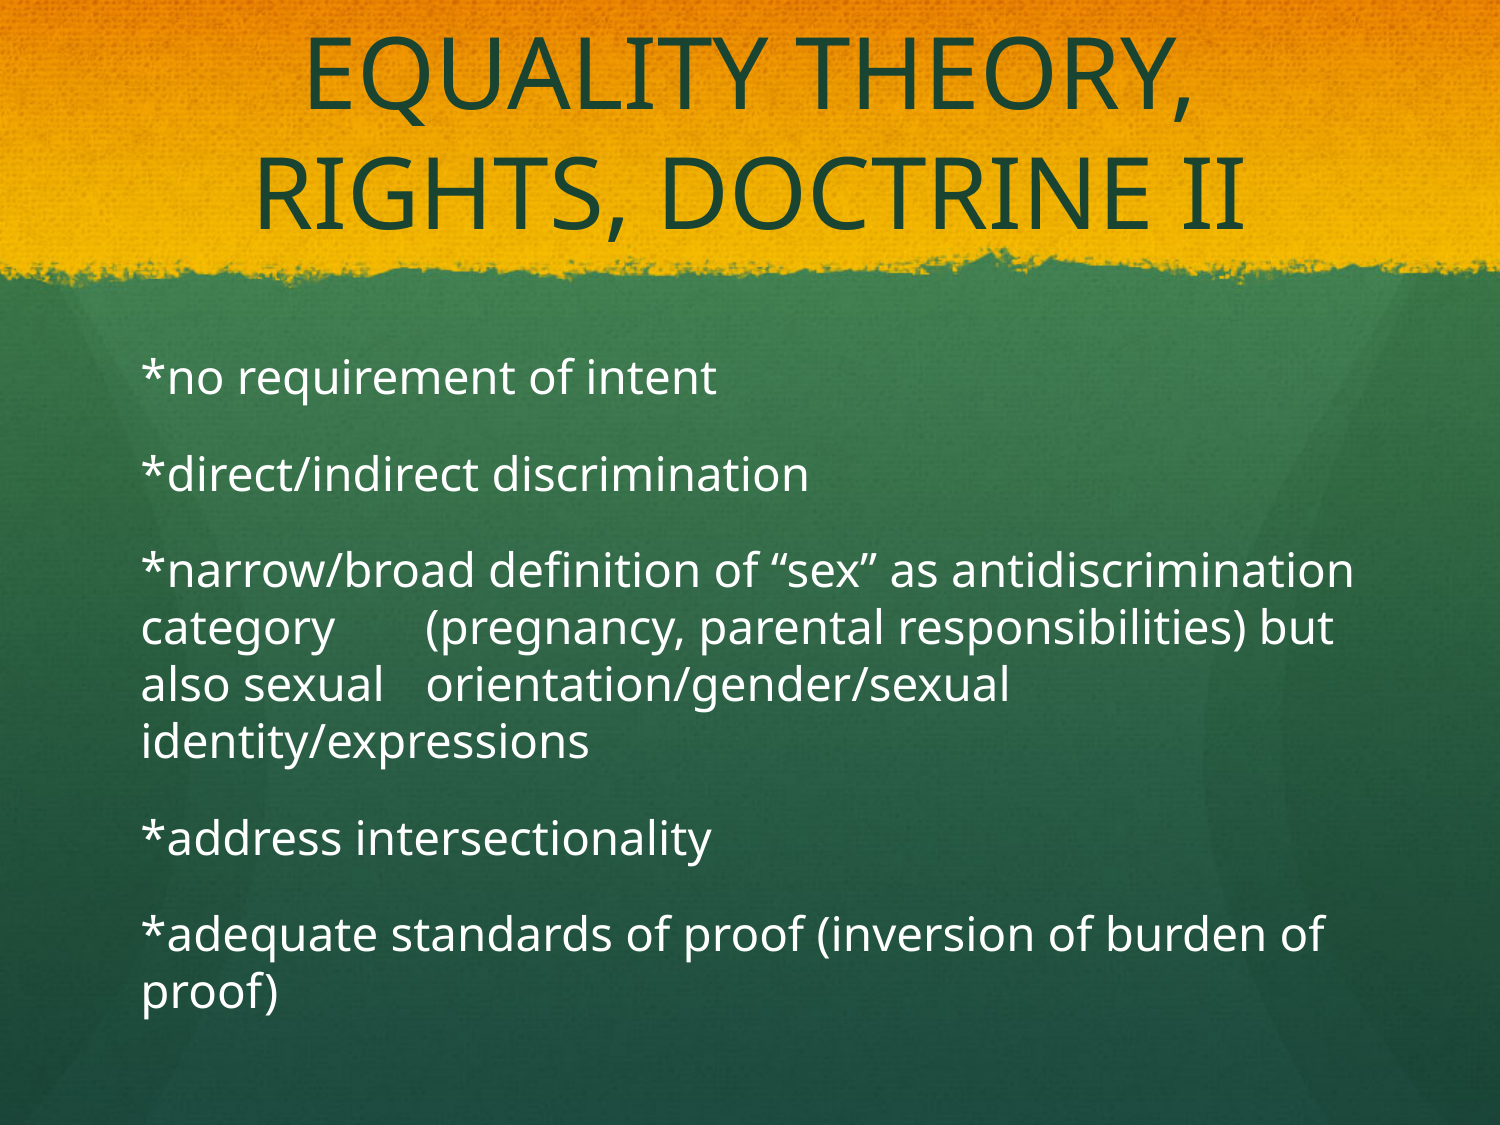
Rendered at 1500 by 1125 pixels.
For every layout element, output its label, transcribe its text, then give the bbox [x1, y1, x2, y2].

title EQUALITY THEORY, RIGHTS, DOCTRINE II [125, 13, 1375, 246]
picture [0, 0, 1500, 1125]
list *no requirement of intent *direct/indirect discrimination *narrow/broad definition of “sex” as antidiscrimination category (pregnancy, parental responsibilities) but also sexual orientation/gender/sexual identity/expressions *address intersectionality *adequate standards of proof (inversion of burden of proof) [125, 339, 1375, 1026]
